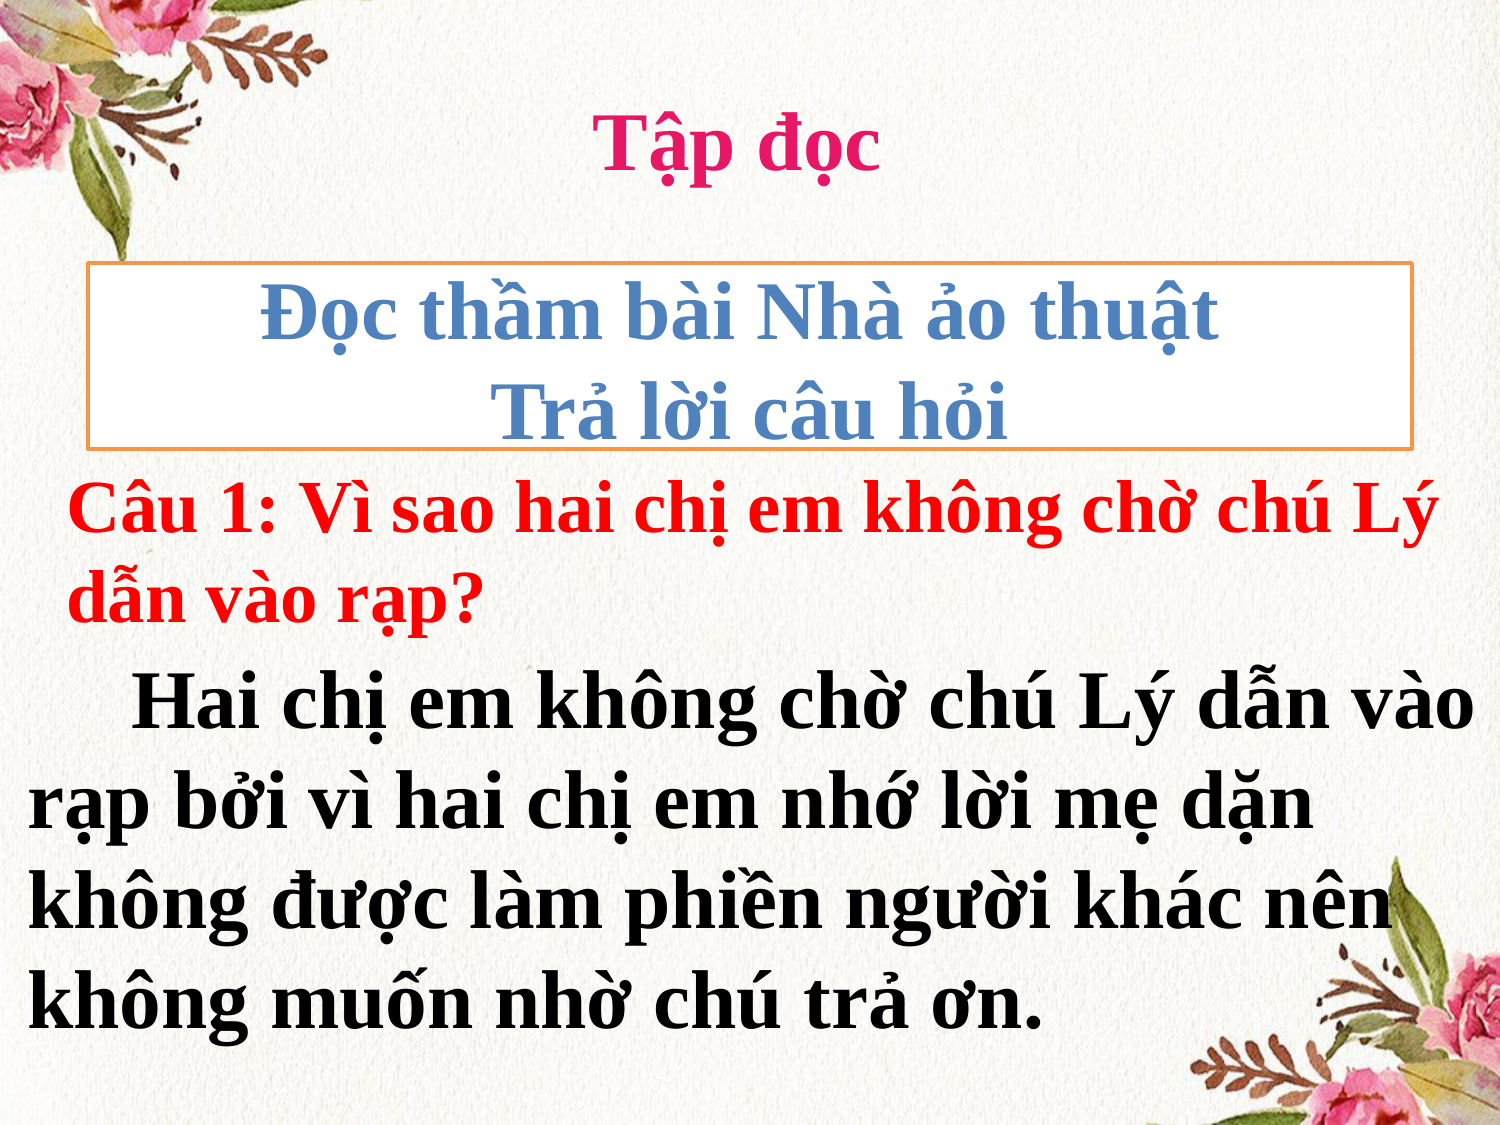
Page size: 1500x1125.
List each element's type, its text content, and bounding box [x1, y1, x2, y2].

text_box Hai chị em không chờ chú Lý dẫn vào rạp bởi vì hai chị em nhớ lời mẹ dặn không được làm phiền người khác nên không muốn nhờ chú trả ơn. [12, 637, 1500, 1053]
text_box Đọc thầm bài Nhà ảo thuật Trả lời câu hỏi [86, 261, 1414, 449]
text_box Tập đọc [324, 79, 1150, 195]
text_box Câu 1: Vì sao hai chị em không chờ chú Lý dẫn vào rạp? [51, 449, 1500, 637]
picture [0, 0, 1500, 1125]
